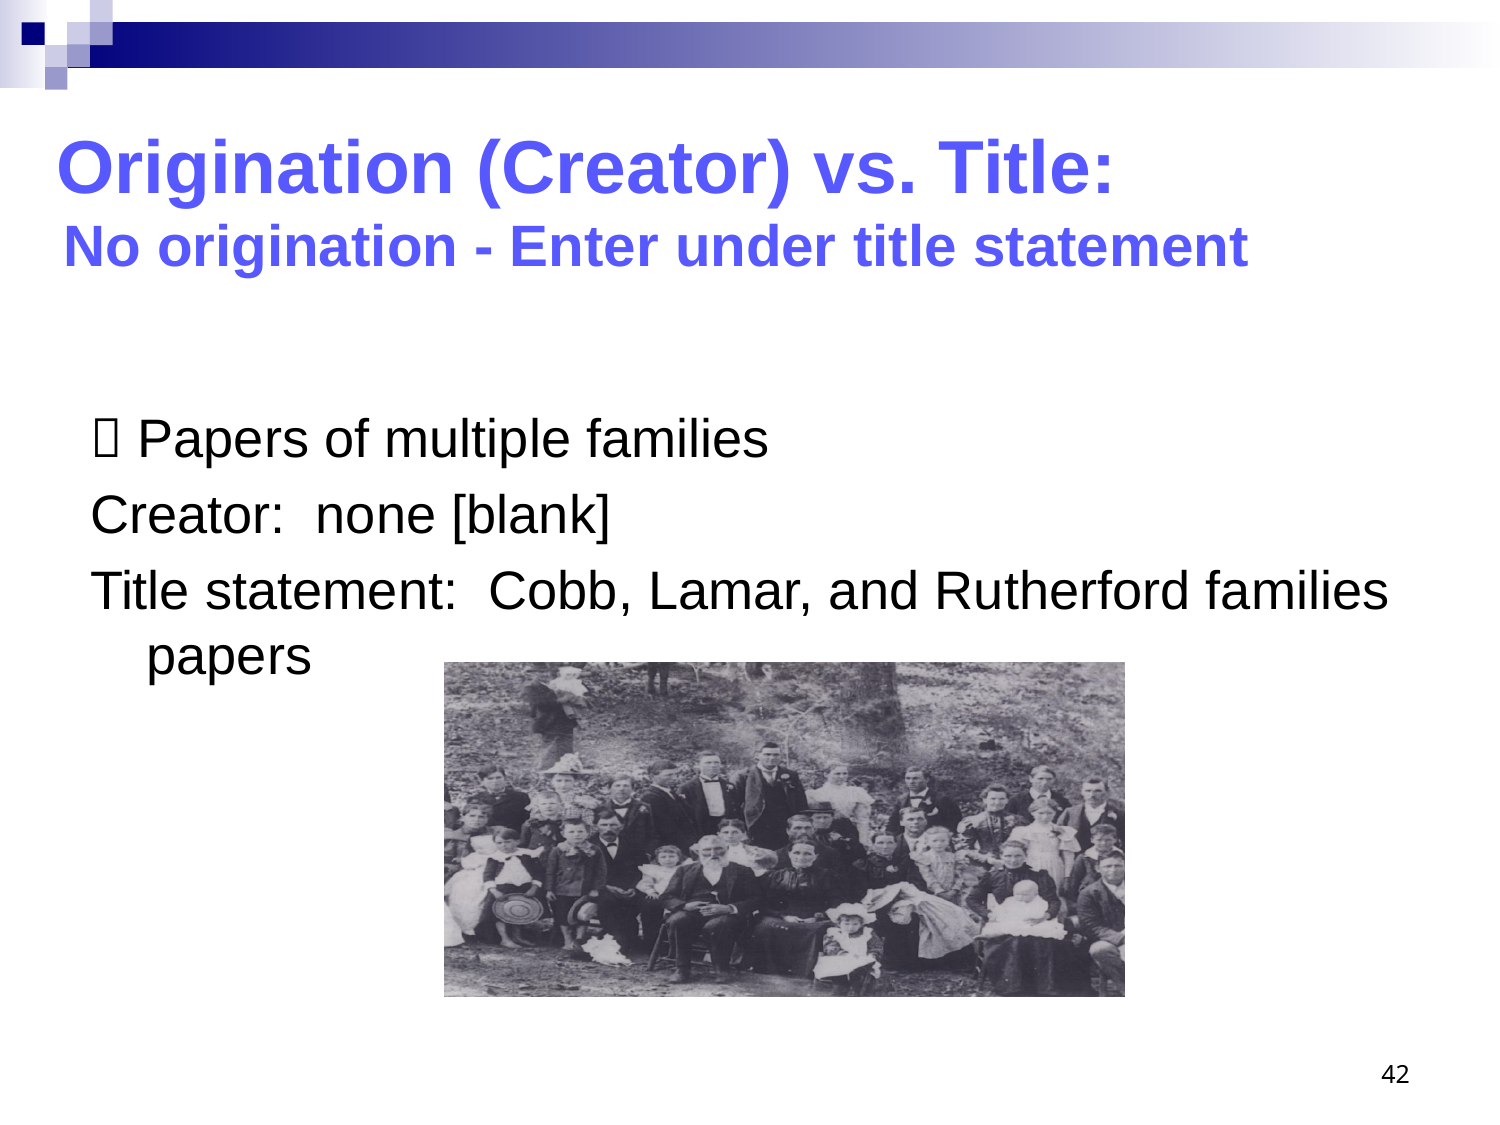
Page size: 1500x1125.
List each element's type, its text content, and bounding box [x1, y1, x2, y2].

slide_number 42 [1074, 1025, 1425, 1100]
picture [444, 662, 1126, 998]
list  Papers of multiple families Creator: none [blank] Title statement: Cobb, Lamar, and Rutherford families papers [75, 324, 1425, 963]
title Origination (Creator) vs. Title: No origination - Enter under title statement [0, 46, 1489, 350]
